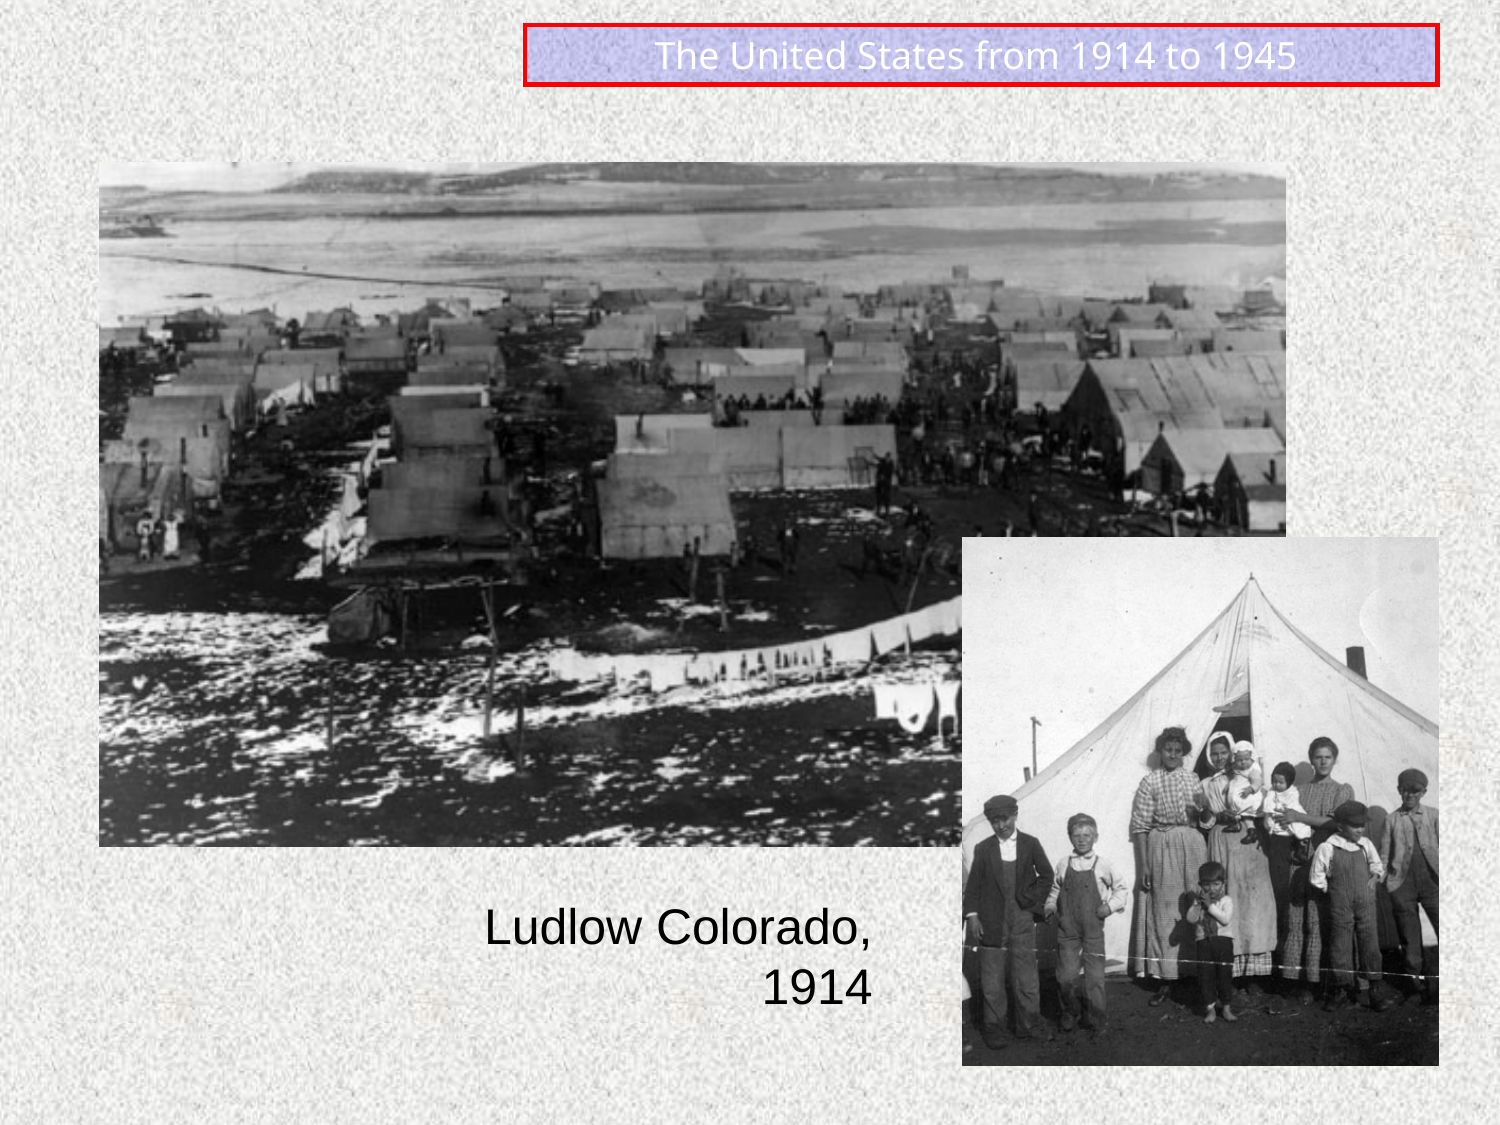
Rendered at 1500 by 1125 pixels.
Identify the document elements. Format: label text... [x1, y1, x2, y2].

text_box Ludlow Colorado, 1914 [449, 887, 888, 1023]
picture [0, 0, 1500, 1125]
